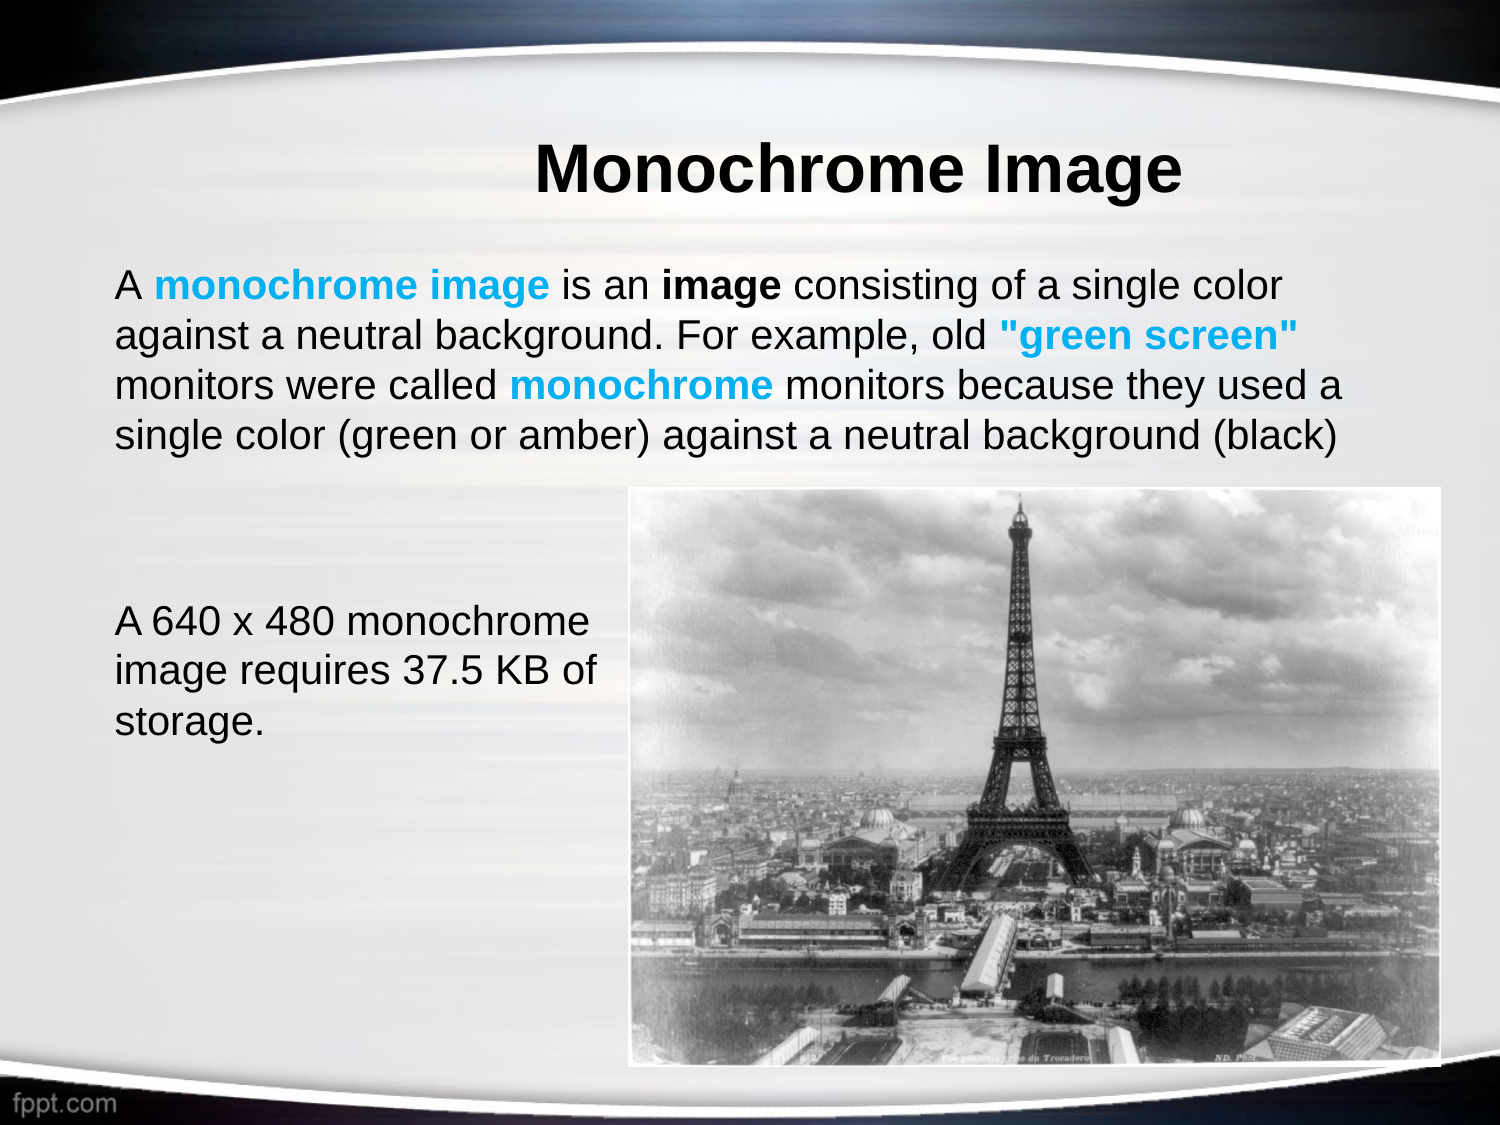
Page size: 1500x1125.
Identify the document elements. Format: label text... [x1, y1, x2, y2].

title Monochrome Image [319, 102, 1400, 229]
picture [0, 0, 1500, 1125]
text_box A monochrome image is an image consisting of a single color against a neutral background. For example, old "green screen" monitors were called monochrome monitors because they used a single color (green or amber) against a neutral background (black) A 640 x 480 monochrome image requires 37.5 KB of storage. [99, 250, 1441, 751]
